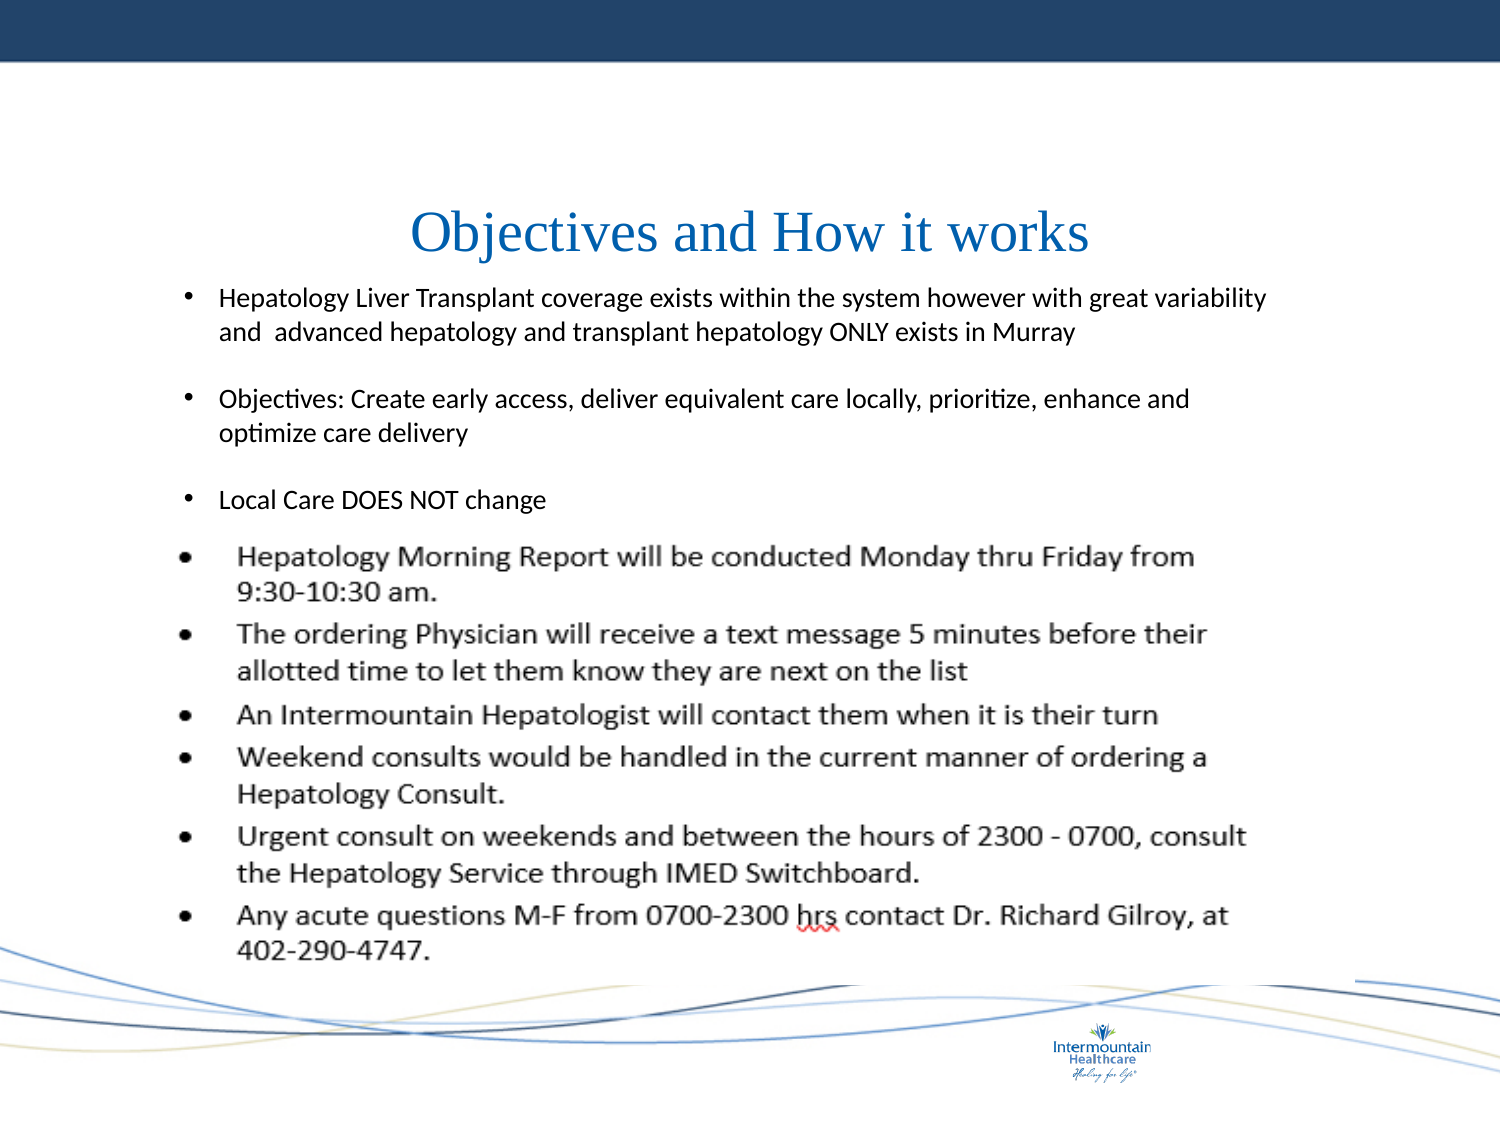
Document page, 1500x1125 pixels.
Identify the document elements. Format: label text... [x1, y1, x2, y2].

picture [0, 0, 1500, 1125]
title Objectives and How it works [271, 158, 1229, 271]
text_box Hepatology Liver Transplant coverage exists within the system however with great variability and advanced hepatology and transplant hepatology ONLY exists in Murray Objectives: Create early access, deliver equivalent care locally, prioritize, enhance and optimize care delivery Local Care DOES NOT change [169, 271, 1286, 511]
